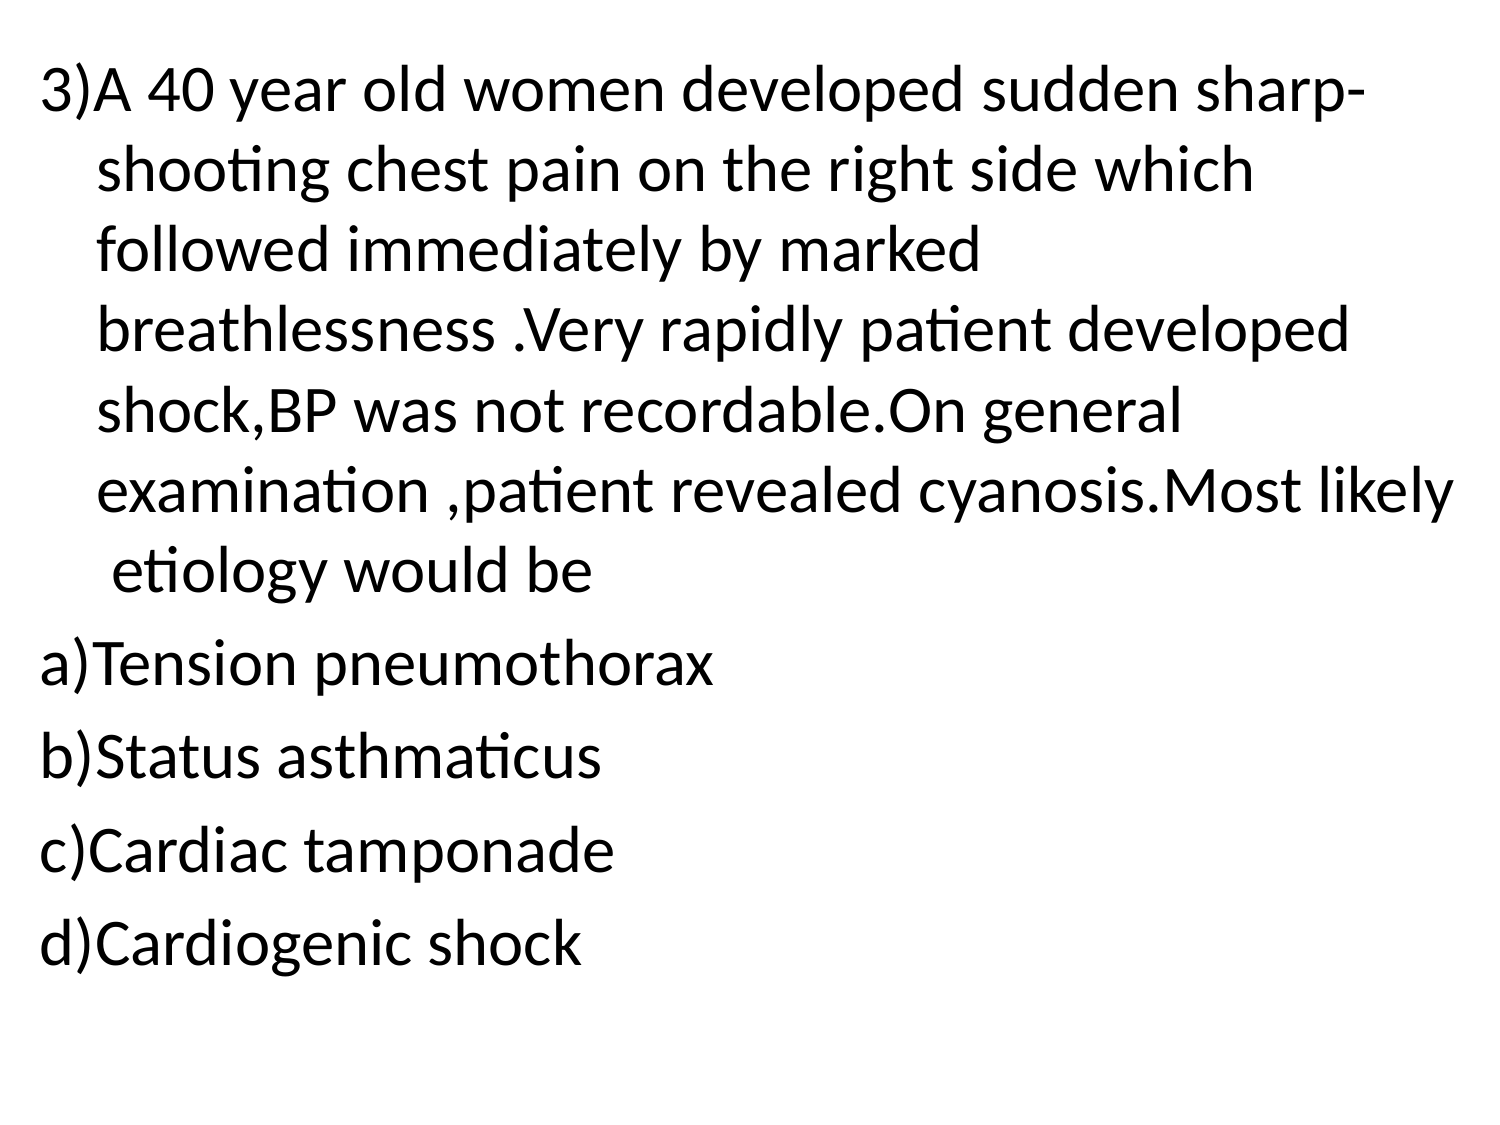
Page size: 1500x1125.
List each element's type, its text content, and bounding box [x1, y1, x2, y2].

list 3)A 40 year old women developed sudden sharp-shooting chest pain on the right side which followed immediately by marked breathlessness .Very rapidly patient developed shock,BP was not recordable.On general examination ,patient revealed cyanosis.Most likely etiology would be a)Tension pneumothorax b)Status asthmaticus c)Cardiac tamponade d)Cardiogenic shock [24, 37, 1475, 1100]
